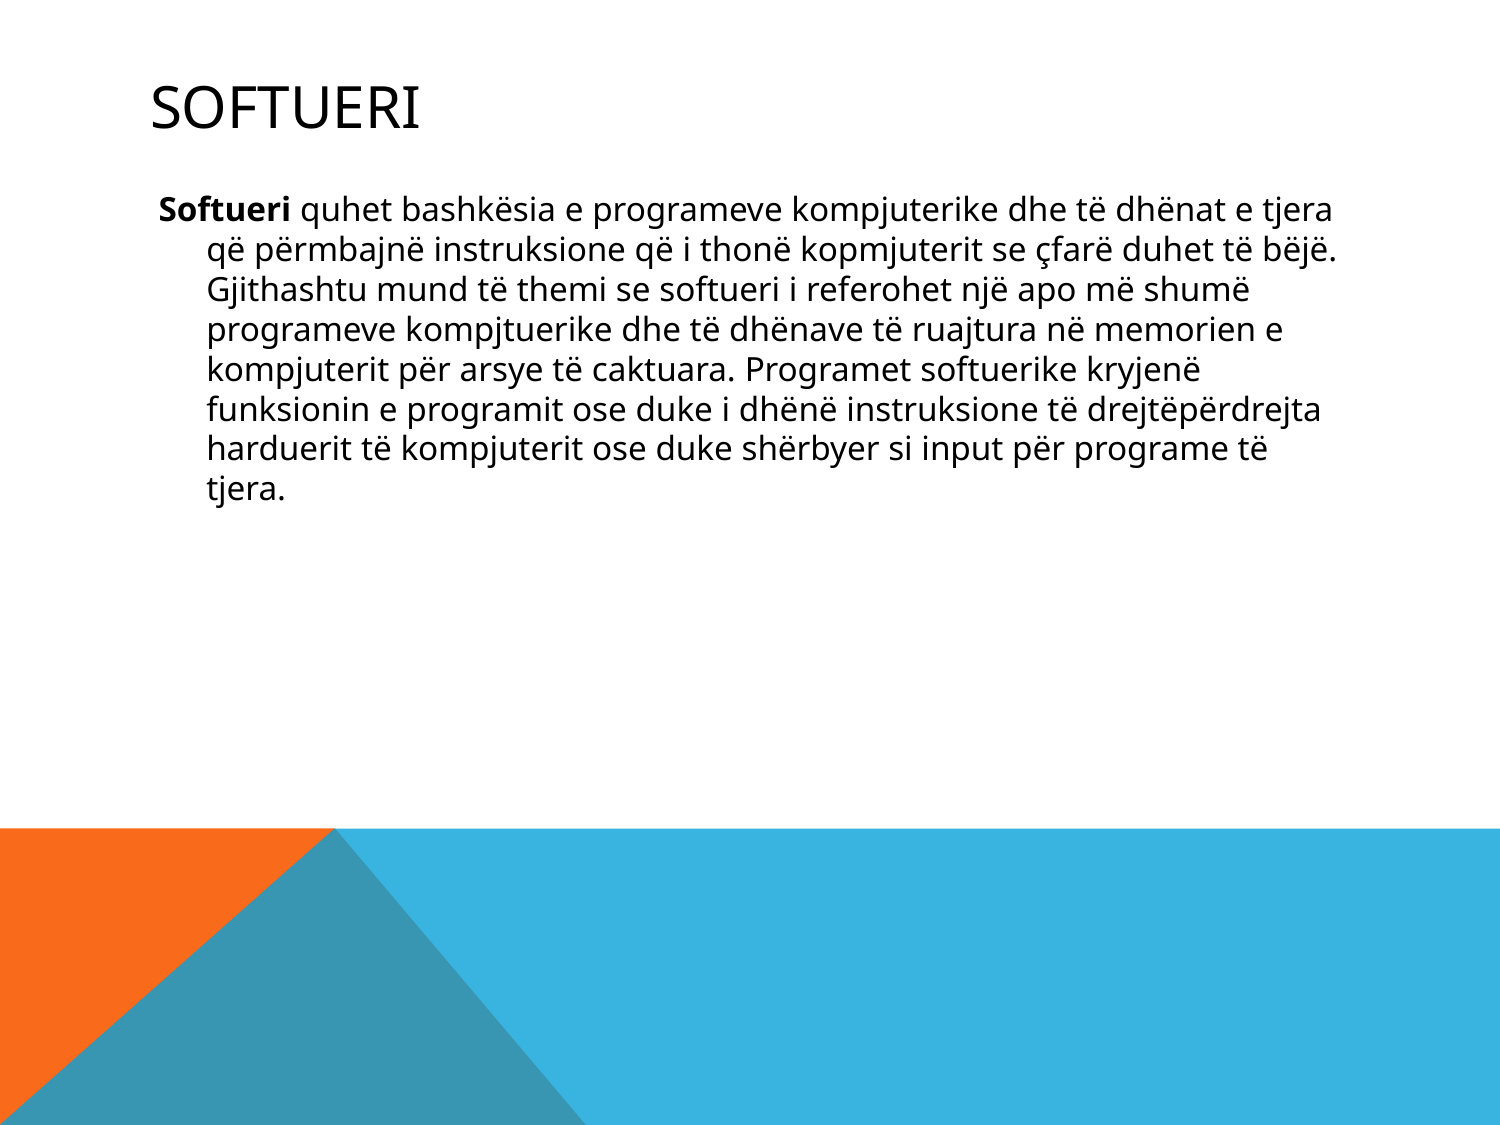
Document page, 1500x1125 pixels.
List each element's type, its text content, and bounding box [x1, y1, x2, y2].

list Softueri quhet bashkësia e programeve kompjuterike dhe të dhënat e tjera që përmbajnë instruksione që i thonë kopmjuterit se çfarë duhet të bëjë. Gjithashtu mund të themi se softueri i referohet një apo më shumë programeve kompjtuerike dhe të dhënave të ruajtura në memorien e kompjuterit për arsye të caktuara. Programet softuerike kryjenë funksionin e programit ose duke i dhënë instruksione të drejtëpërdrejta harduerit të kompjuterit ose duke shërbyer si input për programe të tjera. [135, 180, 1369, 768]
title SOFTUERI [135, 60, 1369, 150]
